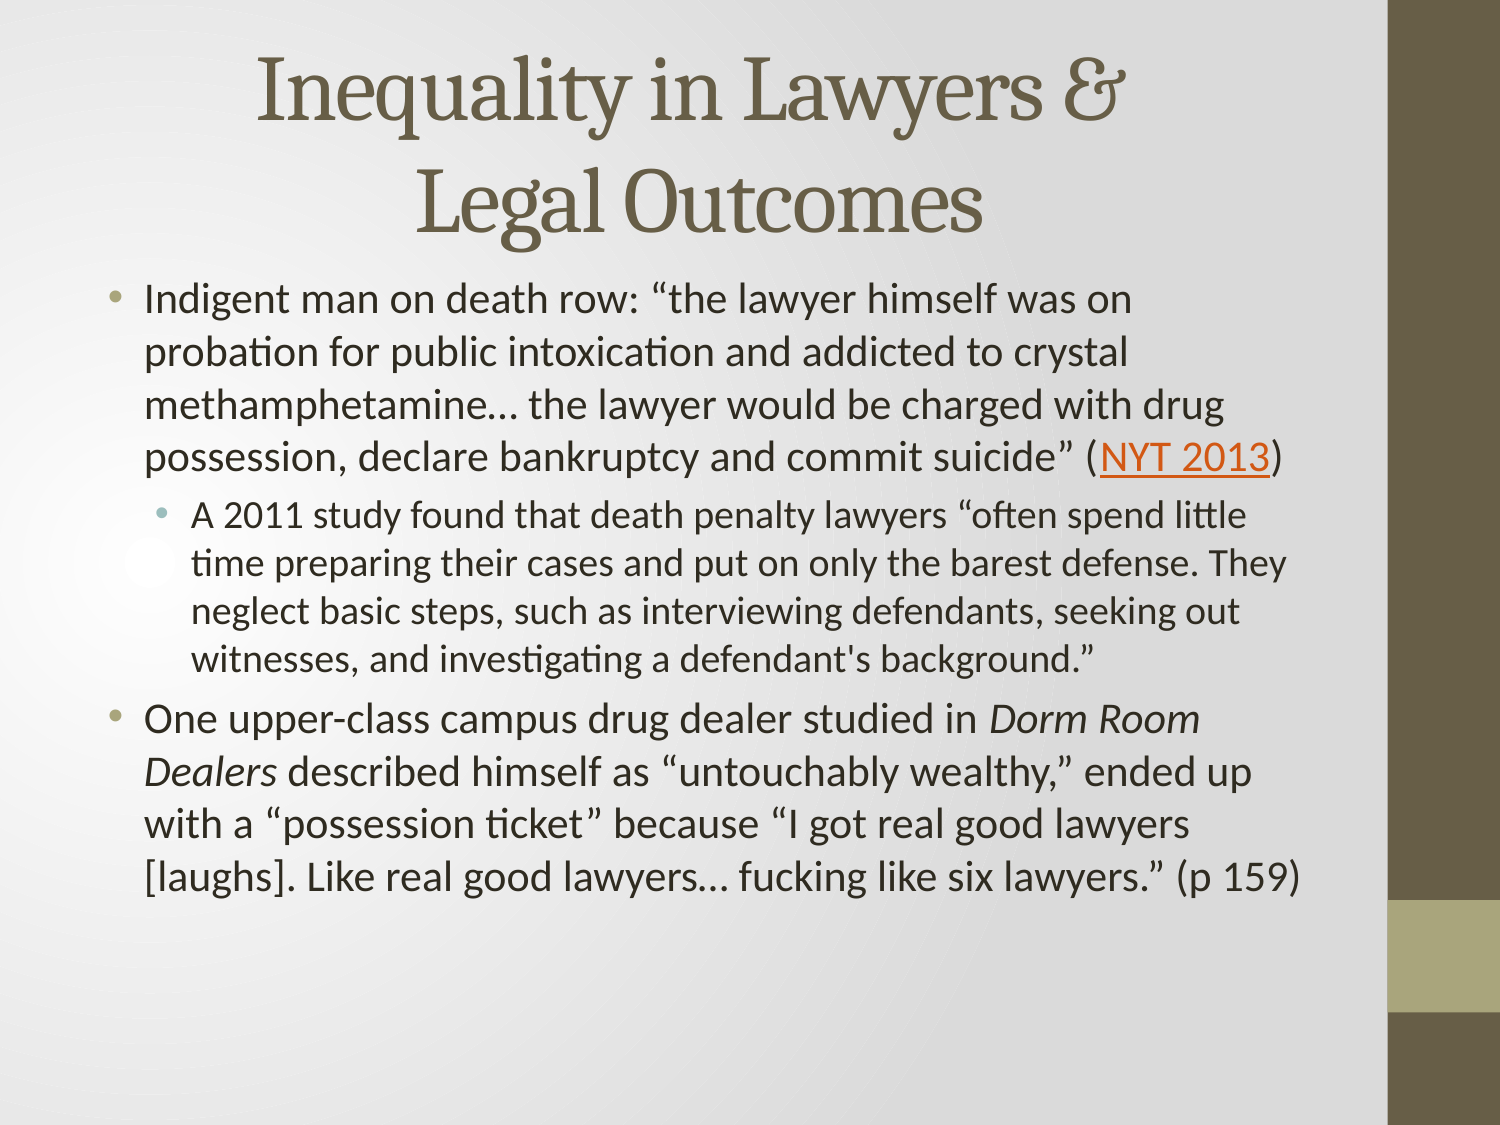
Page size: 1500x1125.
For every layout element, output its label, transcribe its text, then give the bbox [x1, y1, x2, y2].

list Indigent man on death row: “the lawyer himself was on probation for public intoxication and addicted to crystal methamphetamine… the lawyer would be charged with drug possession, declare bankruptcy and commit suicide” (NYT 2013) A 2011 study found that death penalty lawyers “often spend little time preparing their cases and put on only the barest defense. They neglect basic steps, such as interviewing defendants, seeking out witnesses, and investigating a defendant's background.” One upper-class campus drug dealer studied in Dorm Room Dealers described himself as “untouchably wealthy,” ended up with a “possession ticket” because “I got real good lawyers [laughs]. Like real good lawyers… fucking like six lawyers.” (p 159) [75, 262, 1325, 1038]
title Inequality in Lawyers & Legal Outcomes [50, 45, 1350, 233]
